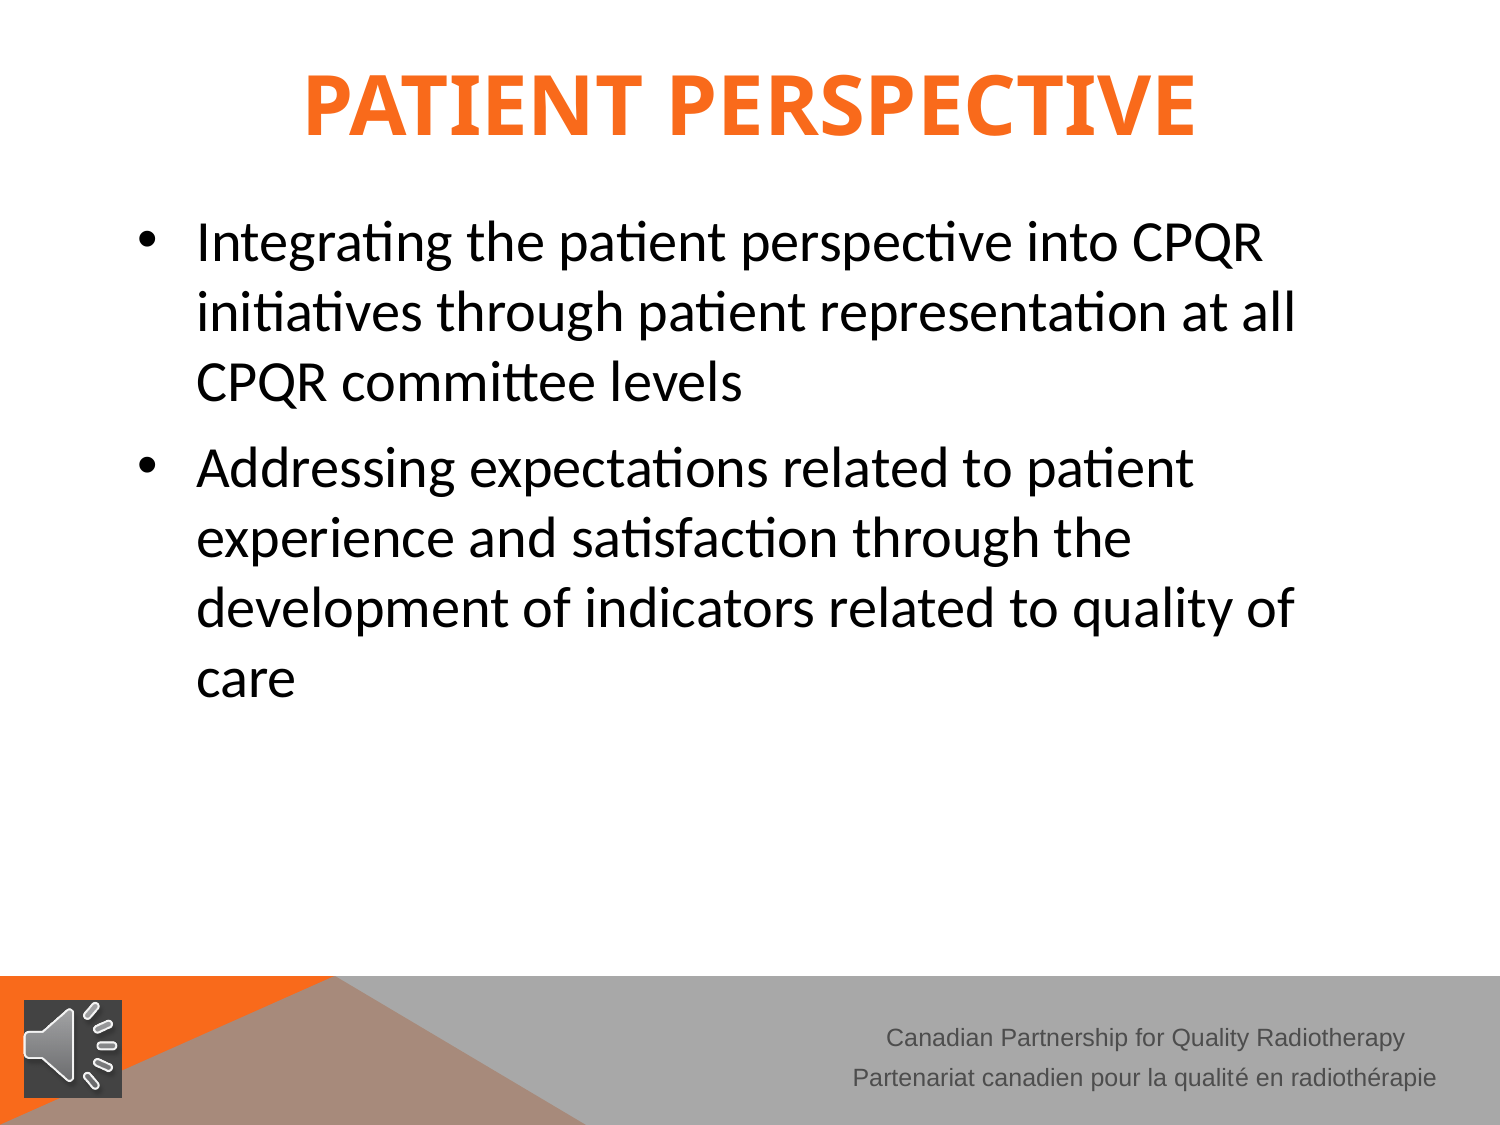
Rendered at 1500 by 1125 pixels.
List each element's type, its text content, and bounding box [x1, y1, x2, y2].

text_box PATIENT PERSPECTIVE [58, 8, 1442, 196]
text_box Partenariat canadien pour la qualité en radiothérapie [837, 1053, 1453, 1099]
text_box Canadian Partnership for Quality Radiotherapy [871, 1014, 1422, 1053]
picture [22, 998, 124, 1099]
text_box Integrating the patient perspective into CPQR initiatives through patient representation at all CPQR committee levels Addressing expectations related to patient experience and satisfaction through the development of indicators related to quality of care [123, 195, 1373, 898]
